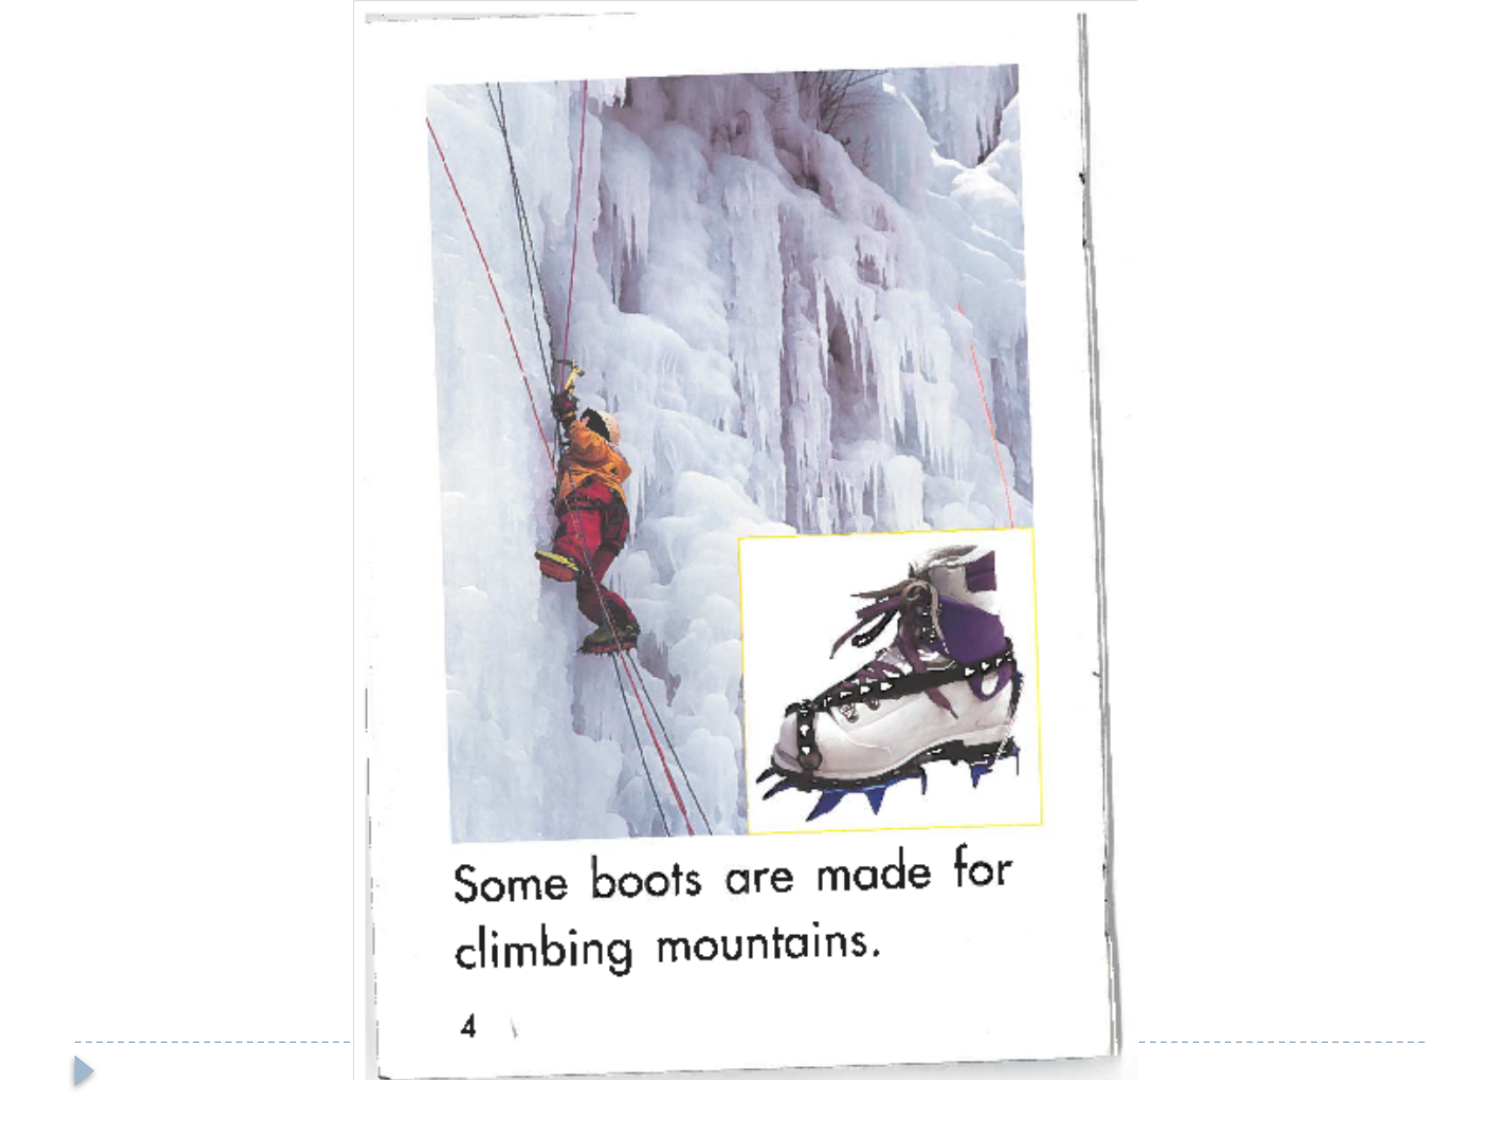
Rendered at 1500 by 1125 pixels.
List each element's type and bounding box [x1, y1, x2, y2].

picture [352, 0, 1138, 1081]
